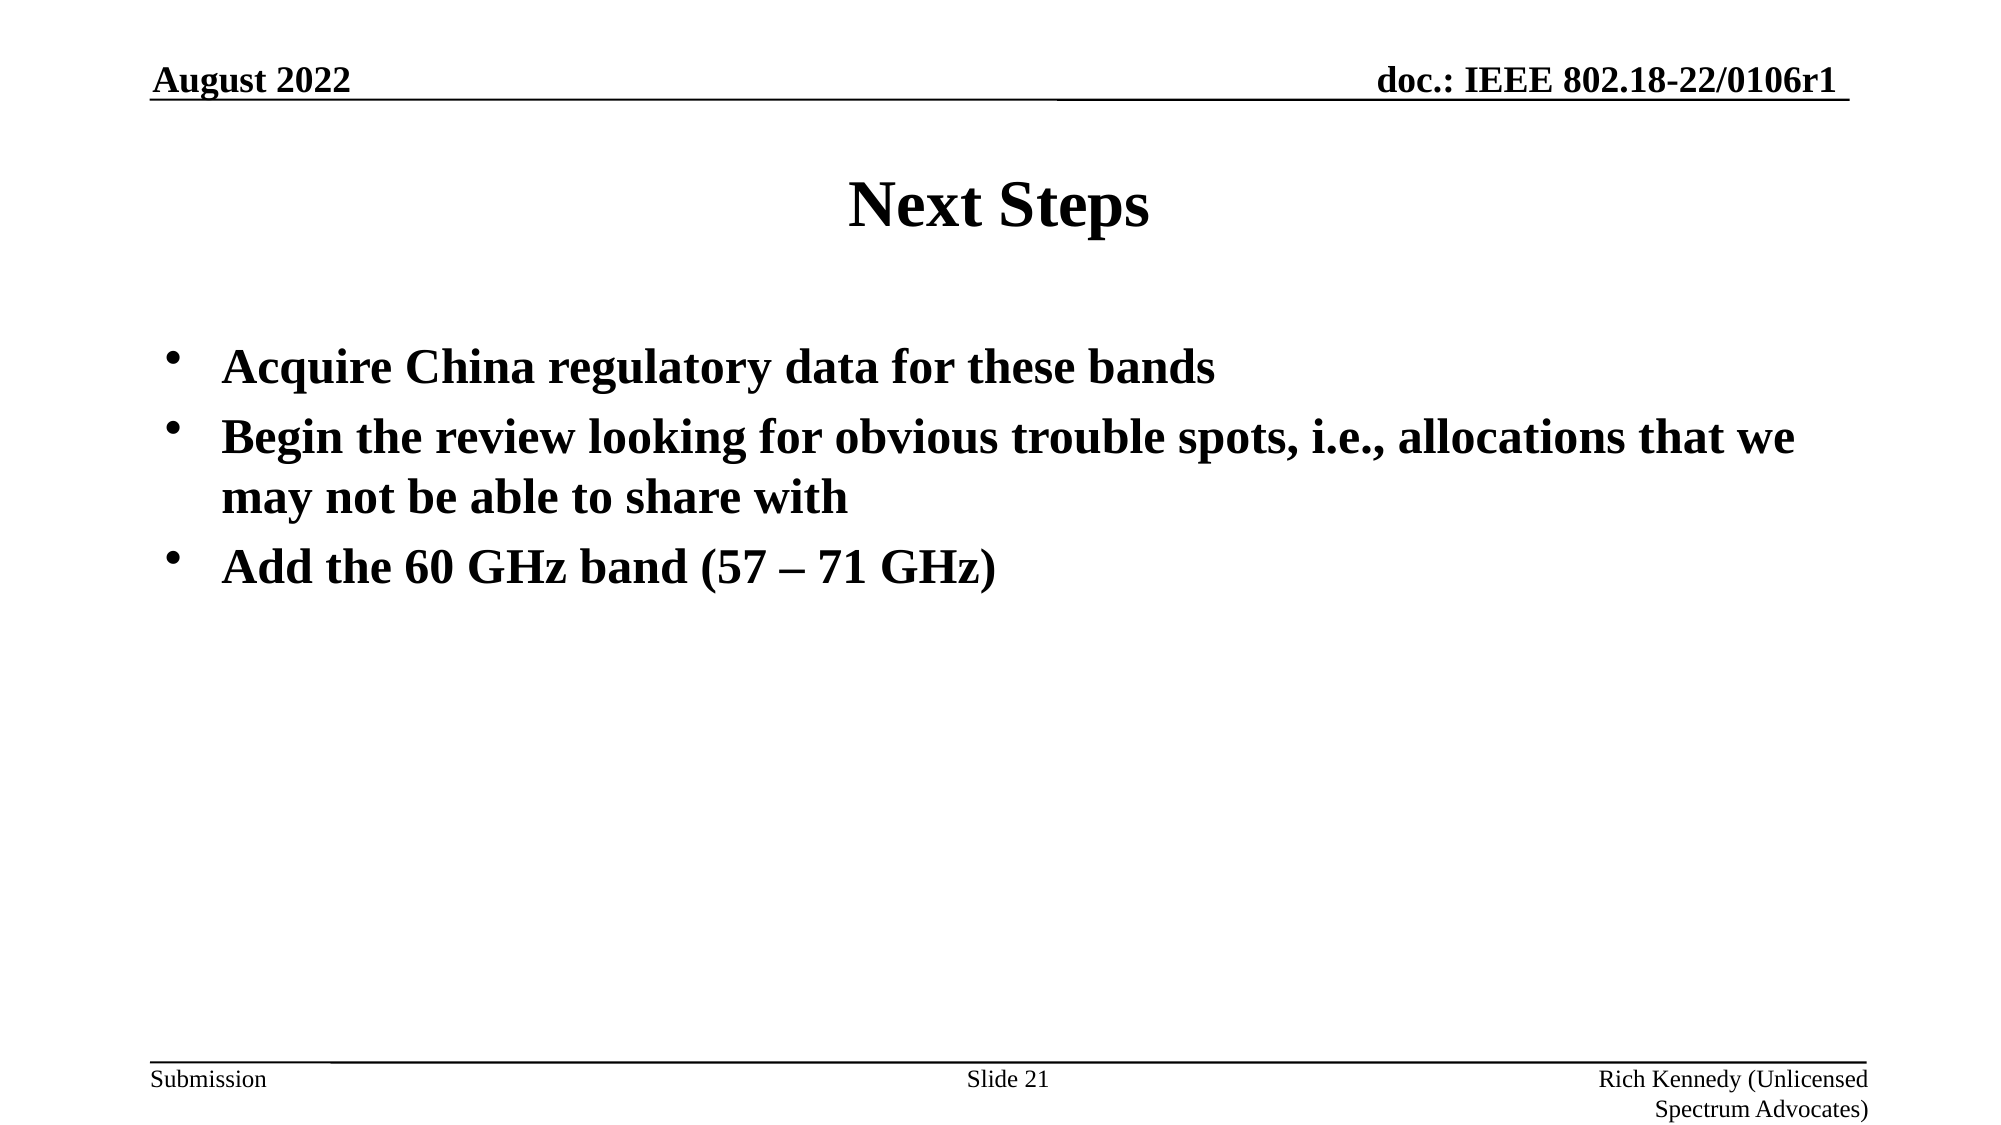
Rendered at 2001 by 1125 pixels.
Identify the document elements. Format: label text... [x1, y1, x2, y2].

title Next Steps [150, 112, 1850, 288]
list Acquire China regulatory data for these bands Begin the review looking for obvious trouble spots, i.e., allocations that we may not be able to share with Add the 60 GHz band (57 – 71 GHz) [149, 326, 1850, 1002]
footer Rich Kennedy (Unlicensed Spectrum Advocates) [1564, 1061, 1869, 1093]
slide_number Slide 21 [964, 1061, 1053, 1093]
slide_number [152, 54, 354, 101]
